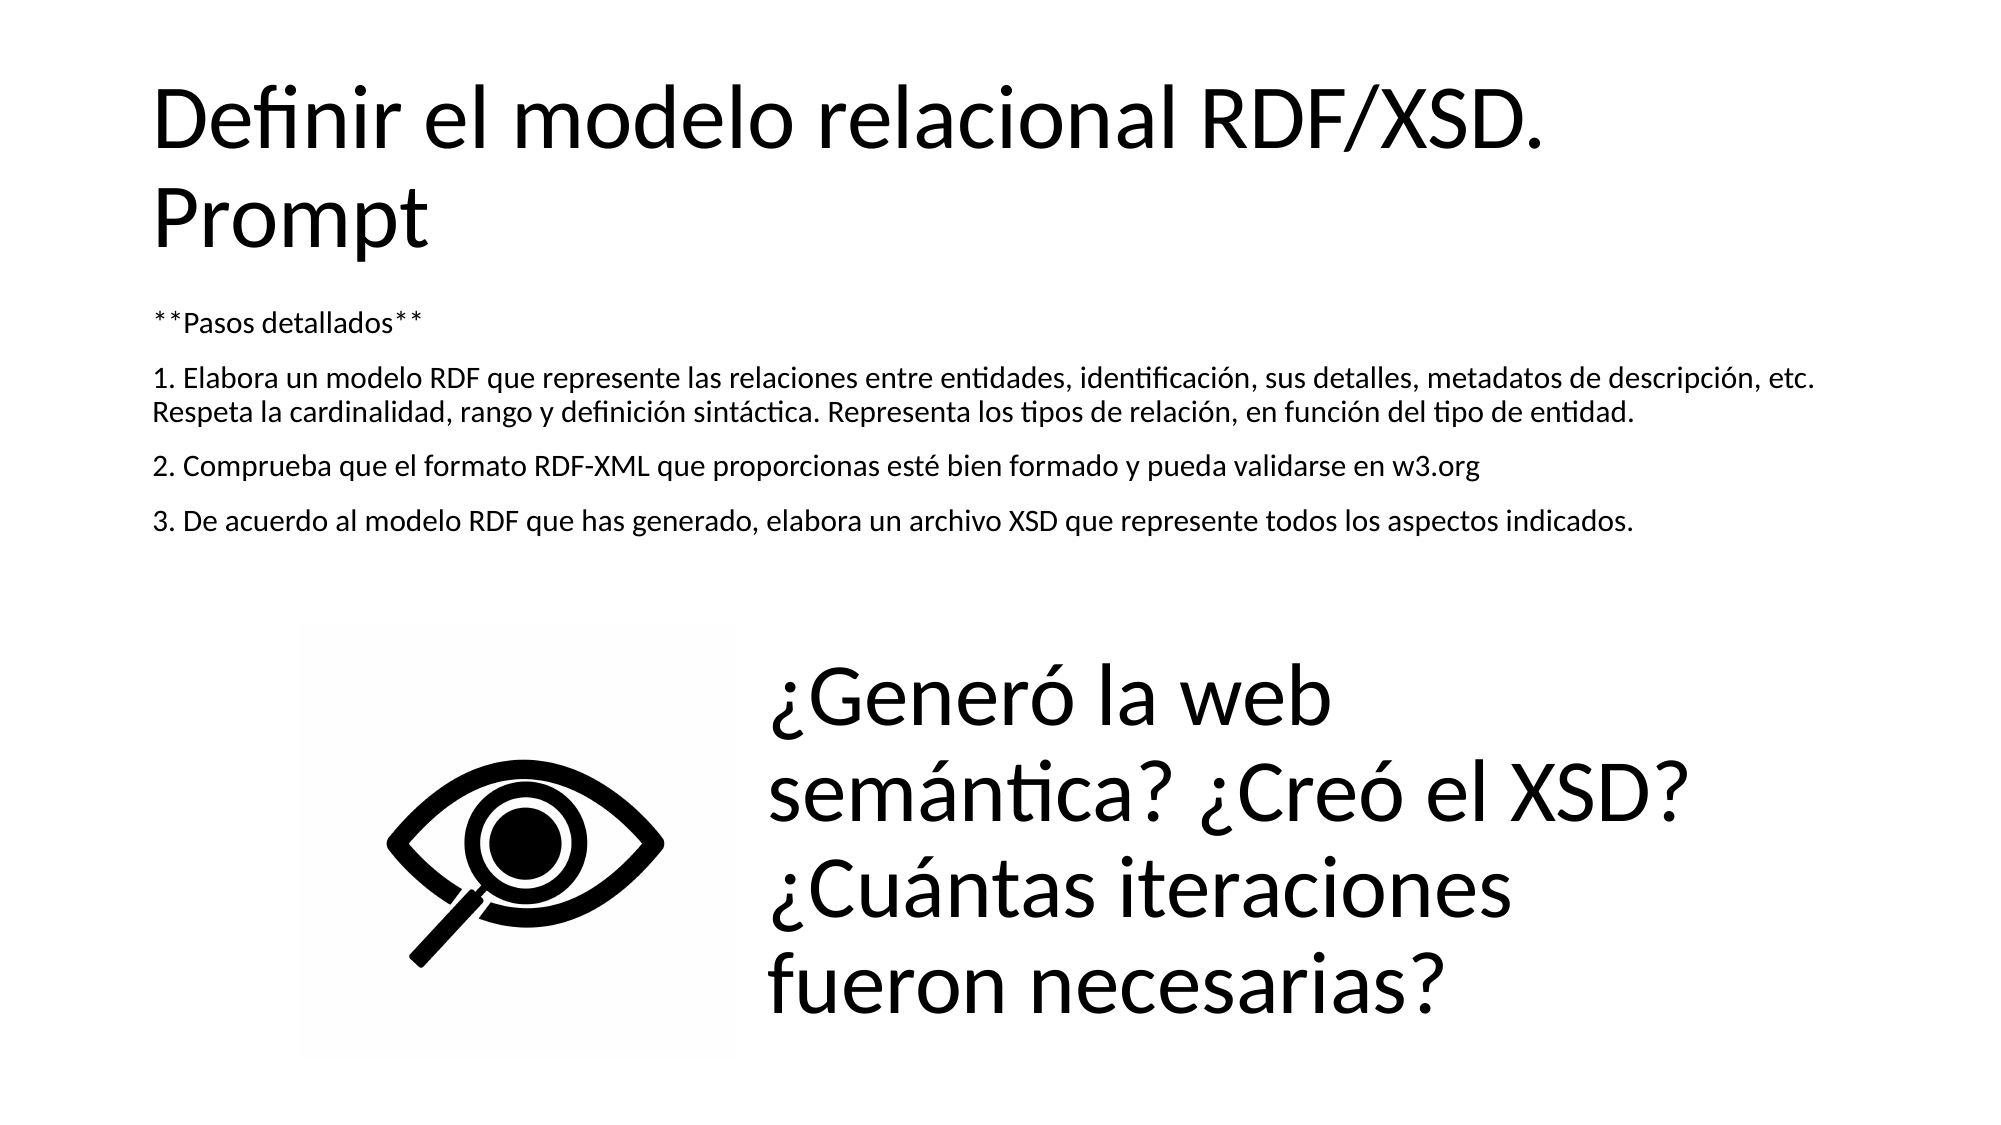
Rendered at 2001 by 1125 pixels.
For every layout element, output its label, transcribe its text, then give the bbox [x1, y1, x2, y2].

title ¿Generó la web semántica? ¿Creó el XSD? ¿Cuántas iteraciones fueron necesarias? [752, 637, 1734, 1045]
picture [298, 621, 736, 1060]
title Definir el modelo relacional RDF/XSD. Prompt [137, 59, 1863, 278]
list **Pasos detallados** 1. Elabora un modelo RDF que represente las relaciones entre entidades, identificación, sus detalles, metadatos de descripción, etc. Respeta la cardinalidad, rango y definición sintáctica. Representa los tipos de relación, en función del tipo de entidad. 2. Comprueba que el formato RDF-XML que proporcionas esté bien formado y pueda validarse en w3.org 3. De acuerdo al modelo RDF que has generado, elabora un archivo XSD que represente todos los aspectos indicados. [137, 299, 1863, 601]
